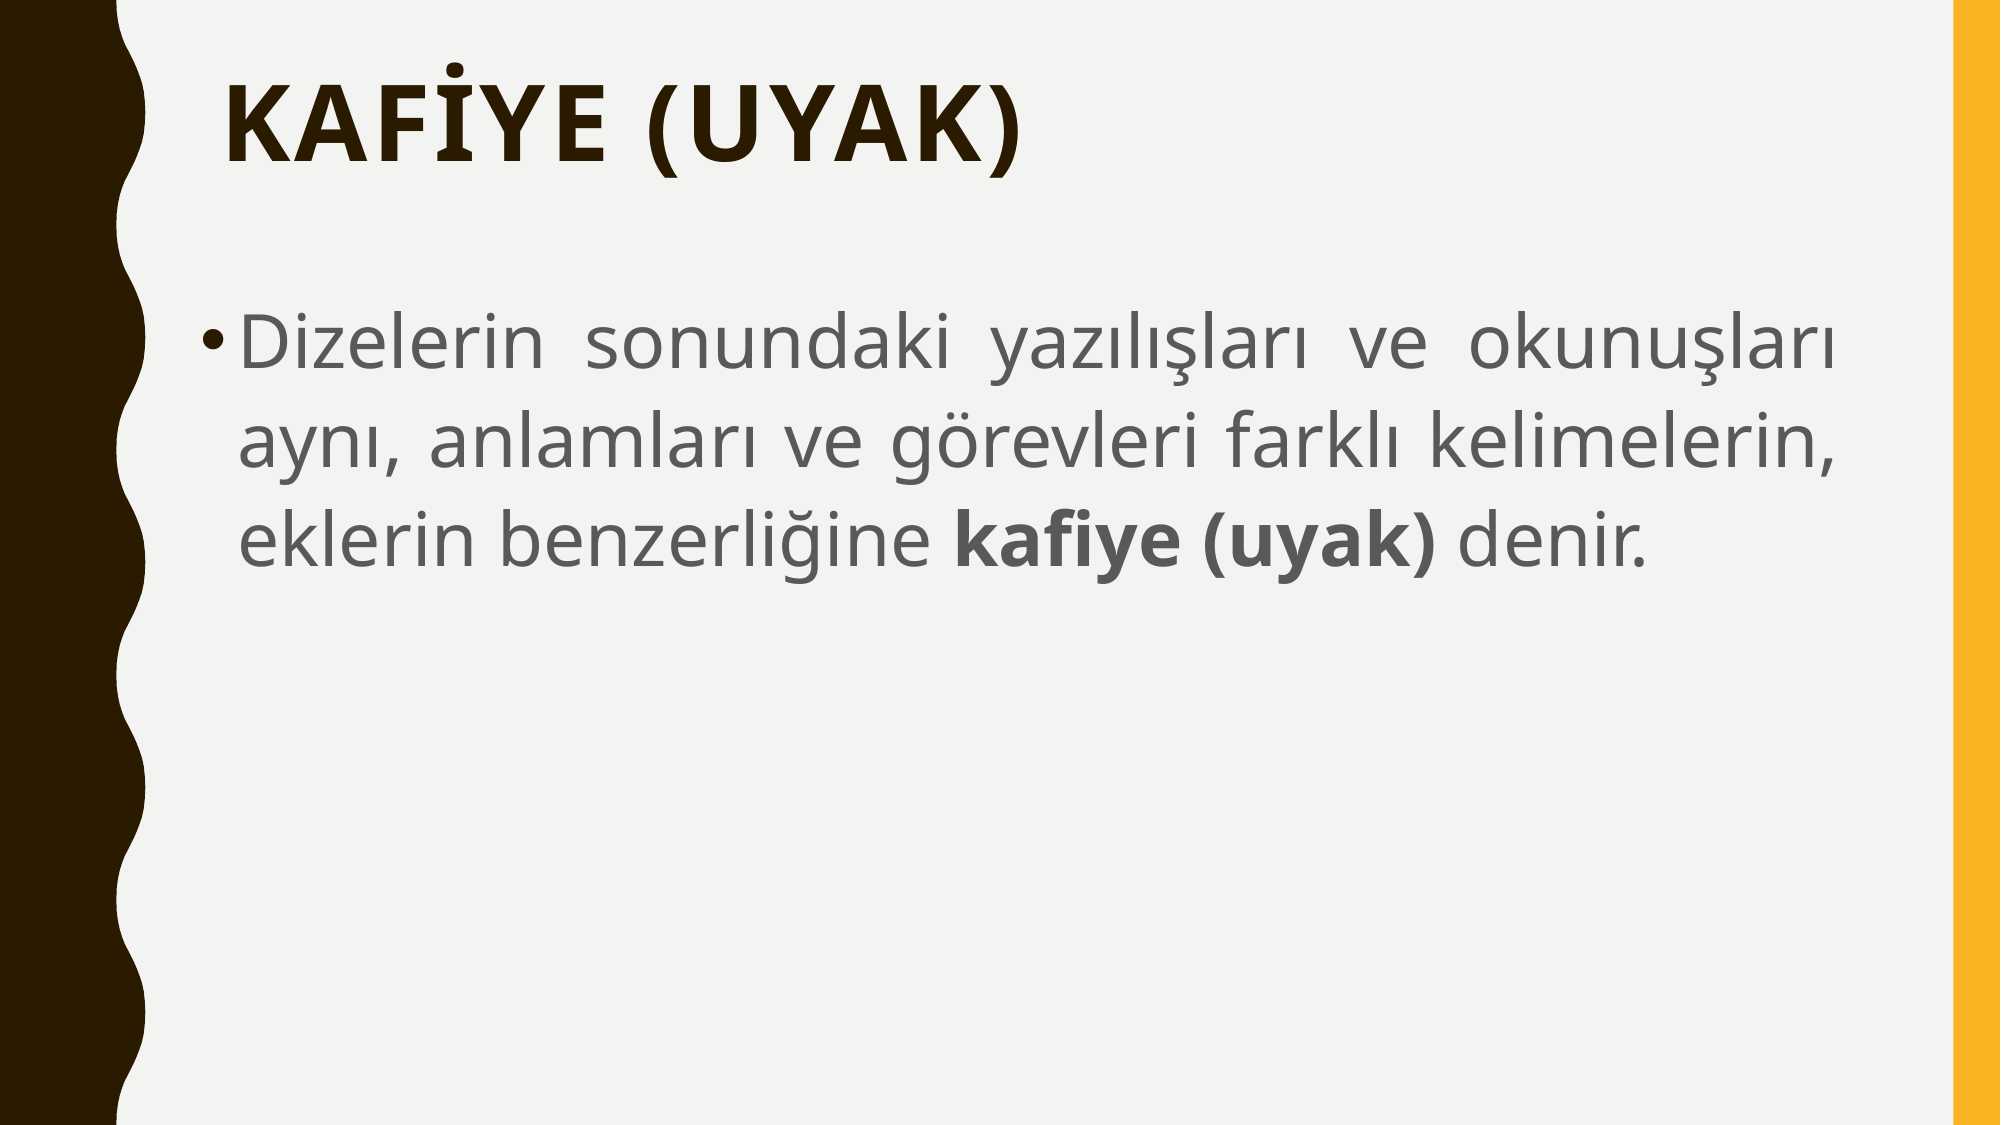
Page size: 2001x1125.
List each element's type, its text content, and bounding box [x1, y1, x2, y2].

title Kafiye (Uyak) [205, 62, 1875, 308]
list Dizelerin sonundaki yazılışları ve okunuşları aynı, anlamları ve görevleri farklı kelimelerin, eklerin benzerliğine kafiye (uyak) denir. [184, 277, 1855, 867]
